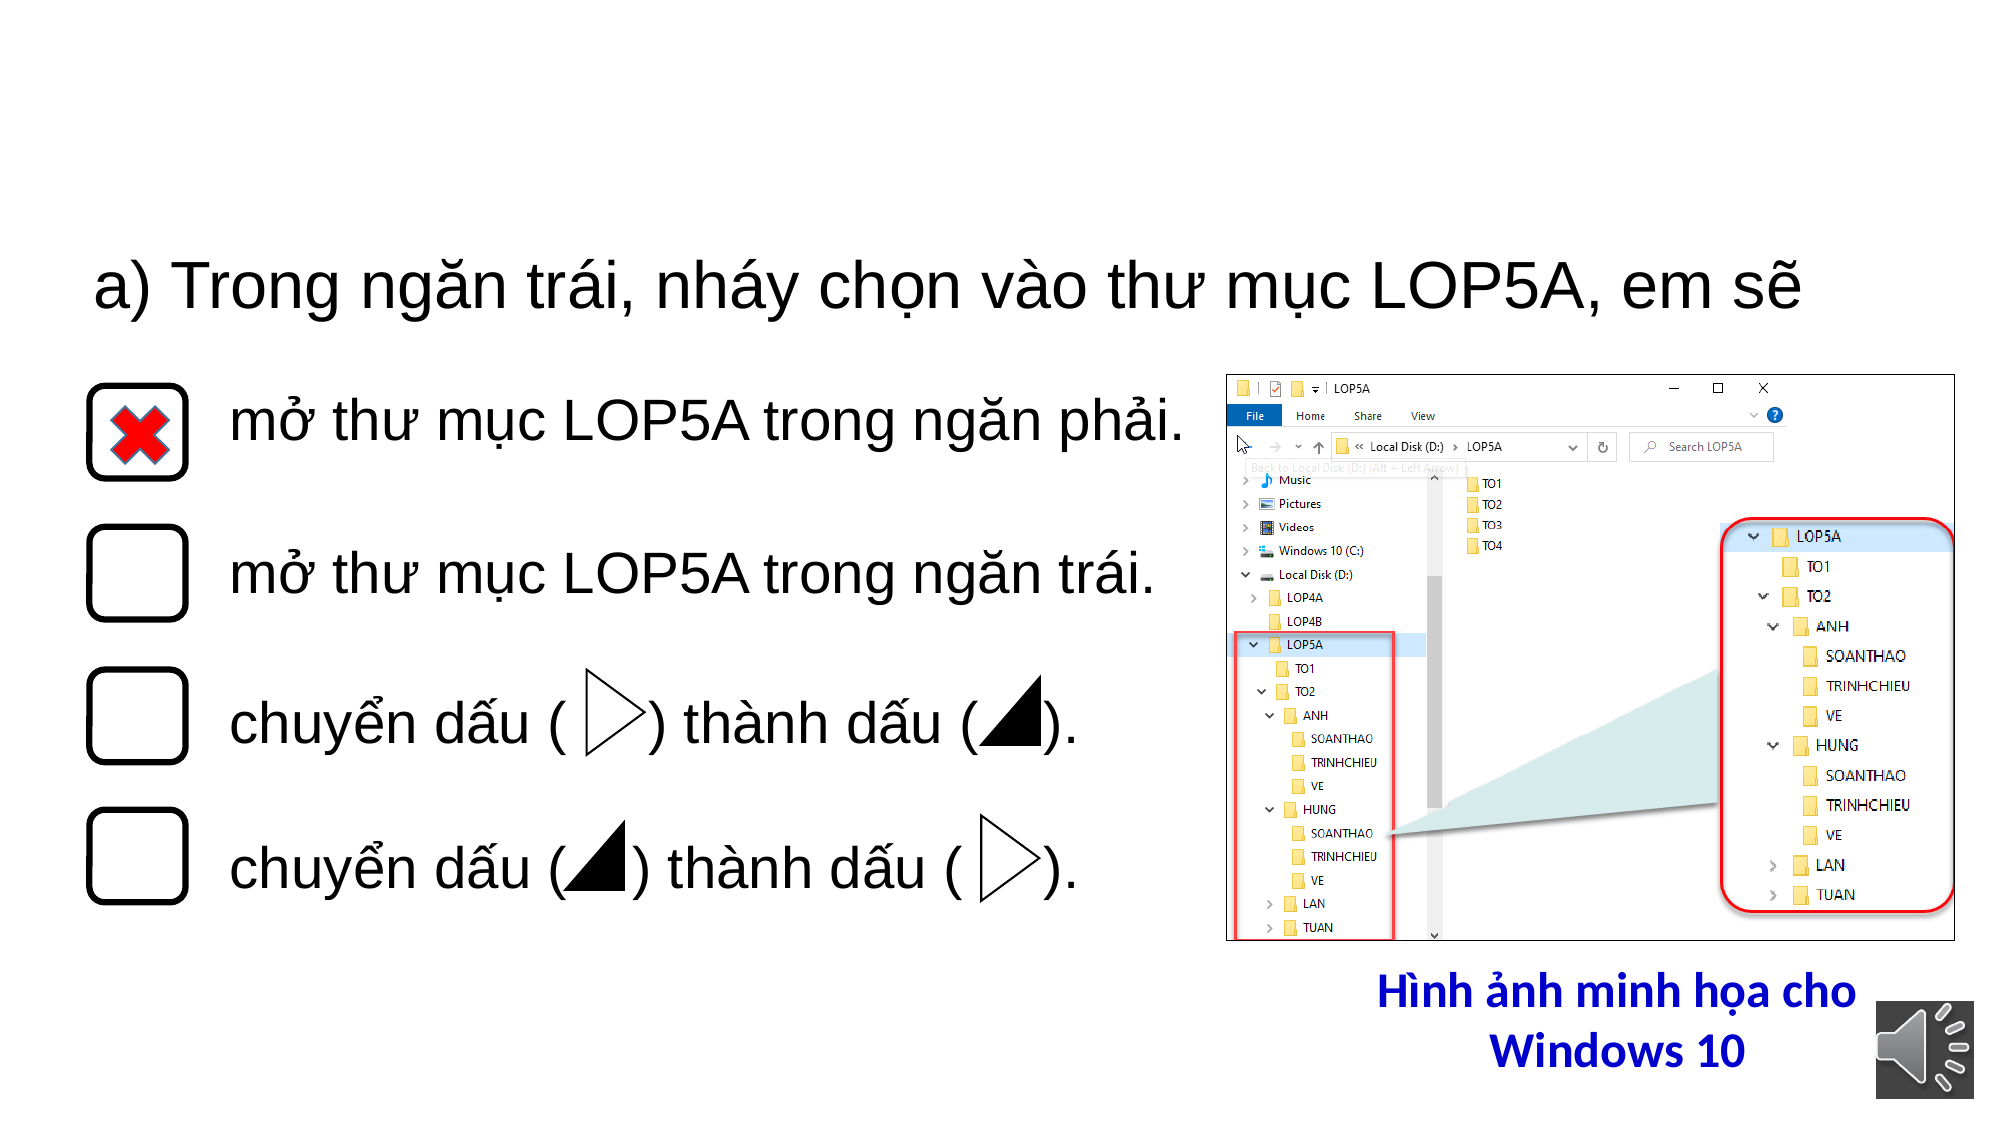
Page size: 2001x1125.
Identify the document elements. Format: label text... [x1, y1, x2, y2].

text_box a) Trong ngăn trái, nháy chọn vào thư mục LOP5A, em sẽ [78, 225, 1839, 349]
text_box Hình ảnh minh họa cho Windows 10 [1343, 950, 1892, 1086]
picture [1874, 999, 1975, 1100]
picture [1225, 374, 1955, 941]
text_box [89, 374, 1262, 909]
